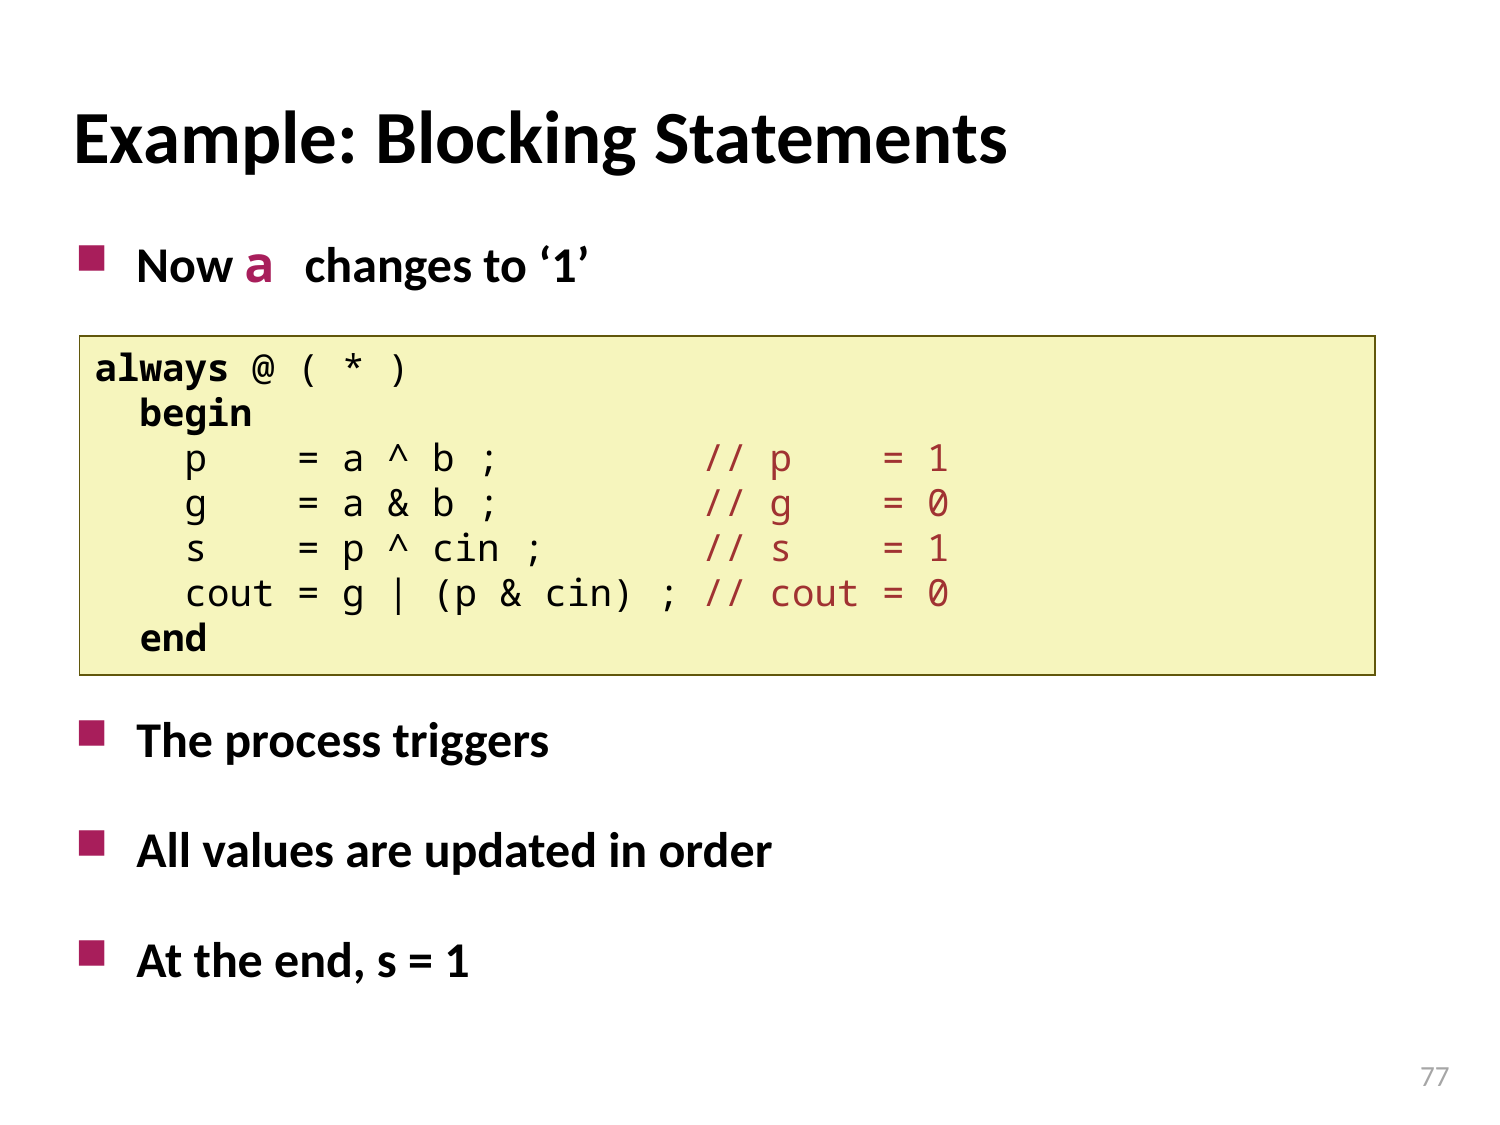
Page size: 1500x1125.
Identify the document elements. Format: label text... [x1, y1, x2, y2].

title Example: Blocking Statements [58, 71, 1361, 197]
text_box Now a changes to ‘1’ [65, 224, 1361, 313]
list always @ ( * ) begin p = a ^ b ; // p = 1 g = a & b ; // g = 0 s = p ^ cin ; // s = 1 cout = g | (p & cin) ; // cout = 0 end [79, 335, 1376, 676]
list The process triggers All values are updated in order At the end, s = 1 [64, 699, 1361, 1051]
